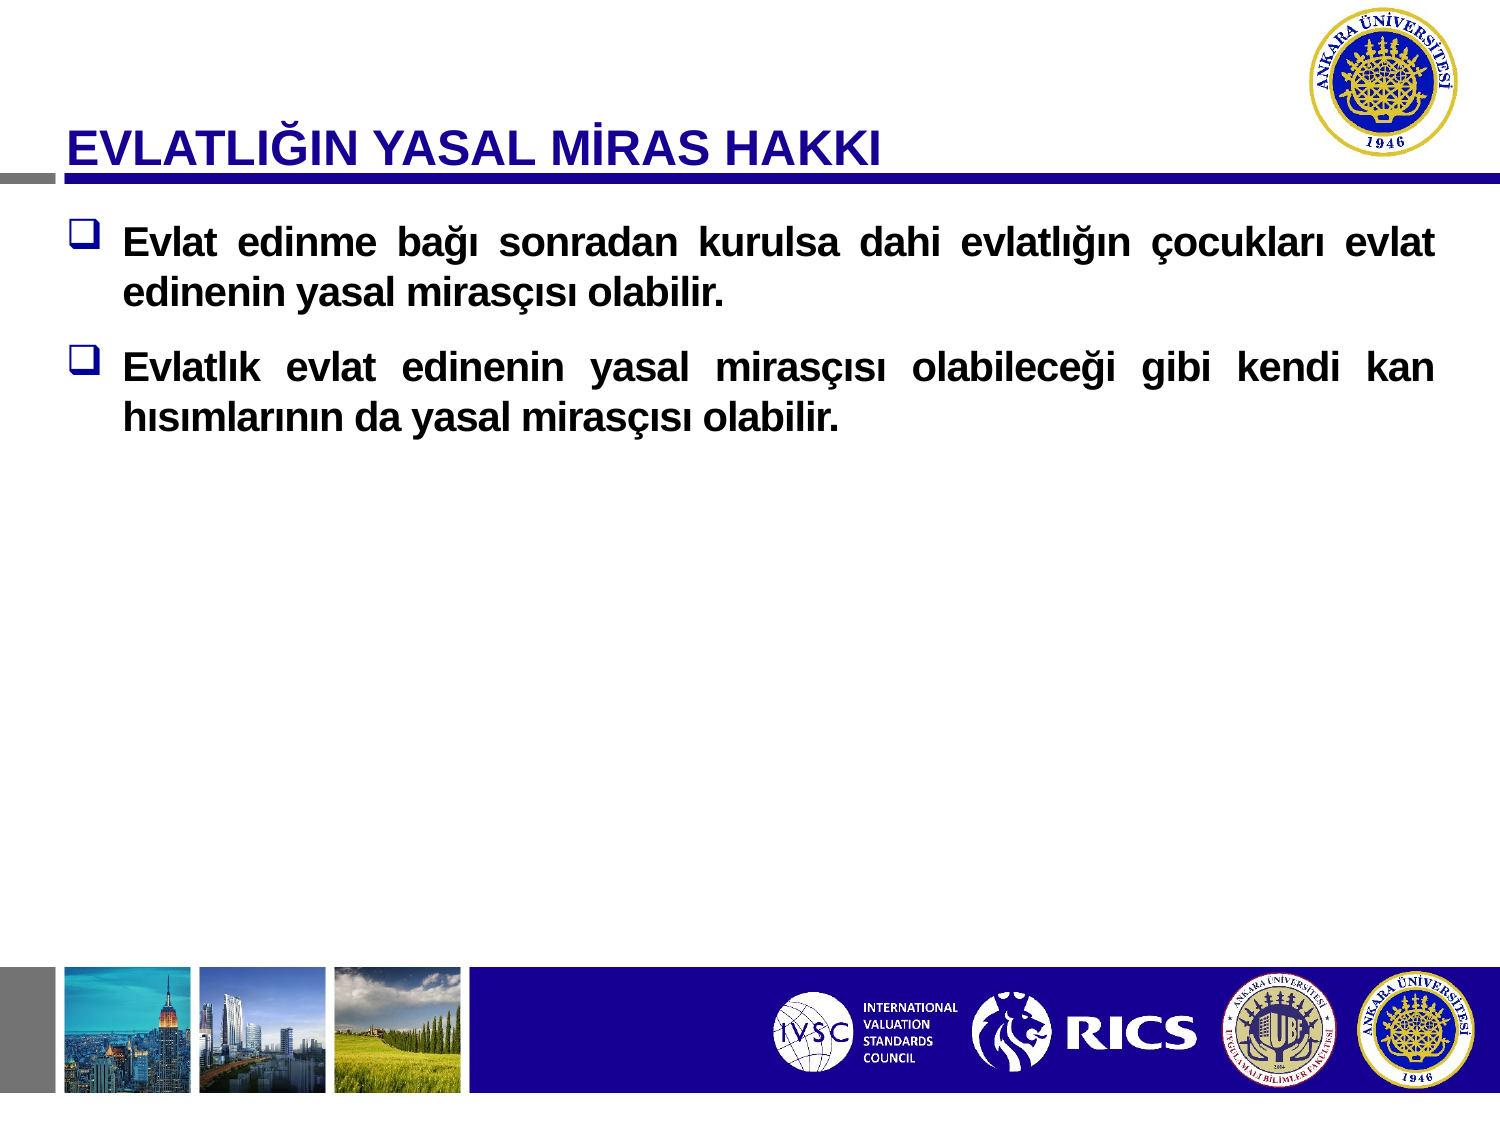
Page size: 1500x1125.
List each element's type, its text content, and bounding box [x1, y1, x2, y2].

text_box EVLATLIĞIN YASAL MİRAS HAKKI [51, 115, 1449, 185]
picture [0, 0, 1500, 106]
text_box Evlat edinme bağı sonradan kurulsa dahi evlatlığın çocukları evlat edinenin yasal mirasçısı olabilir. Evlatlık evlat edinenin yasal mirasçısı olabileceği gibi kendi kan hısımlarının da yasal mirasçısı olabilir. [51, 207, 1449, 523]
picture [0, 167, 1500, 1125]
text_box [0, 106, 1500, 167]
